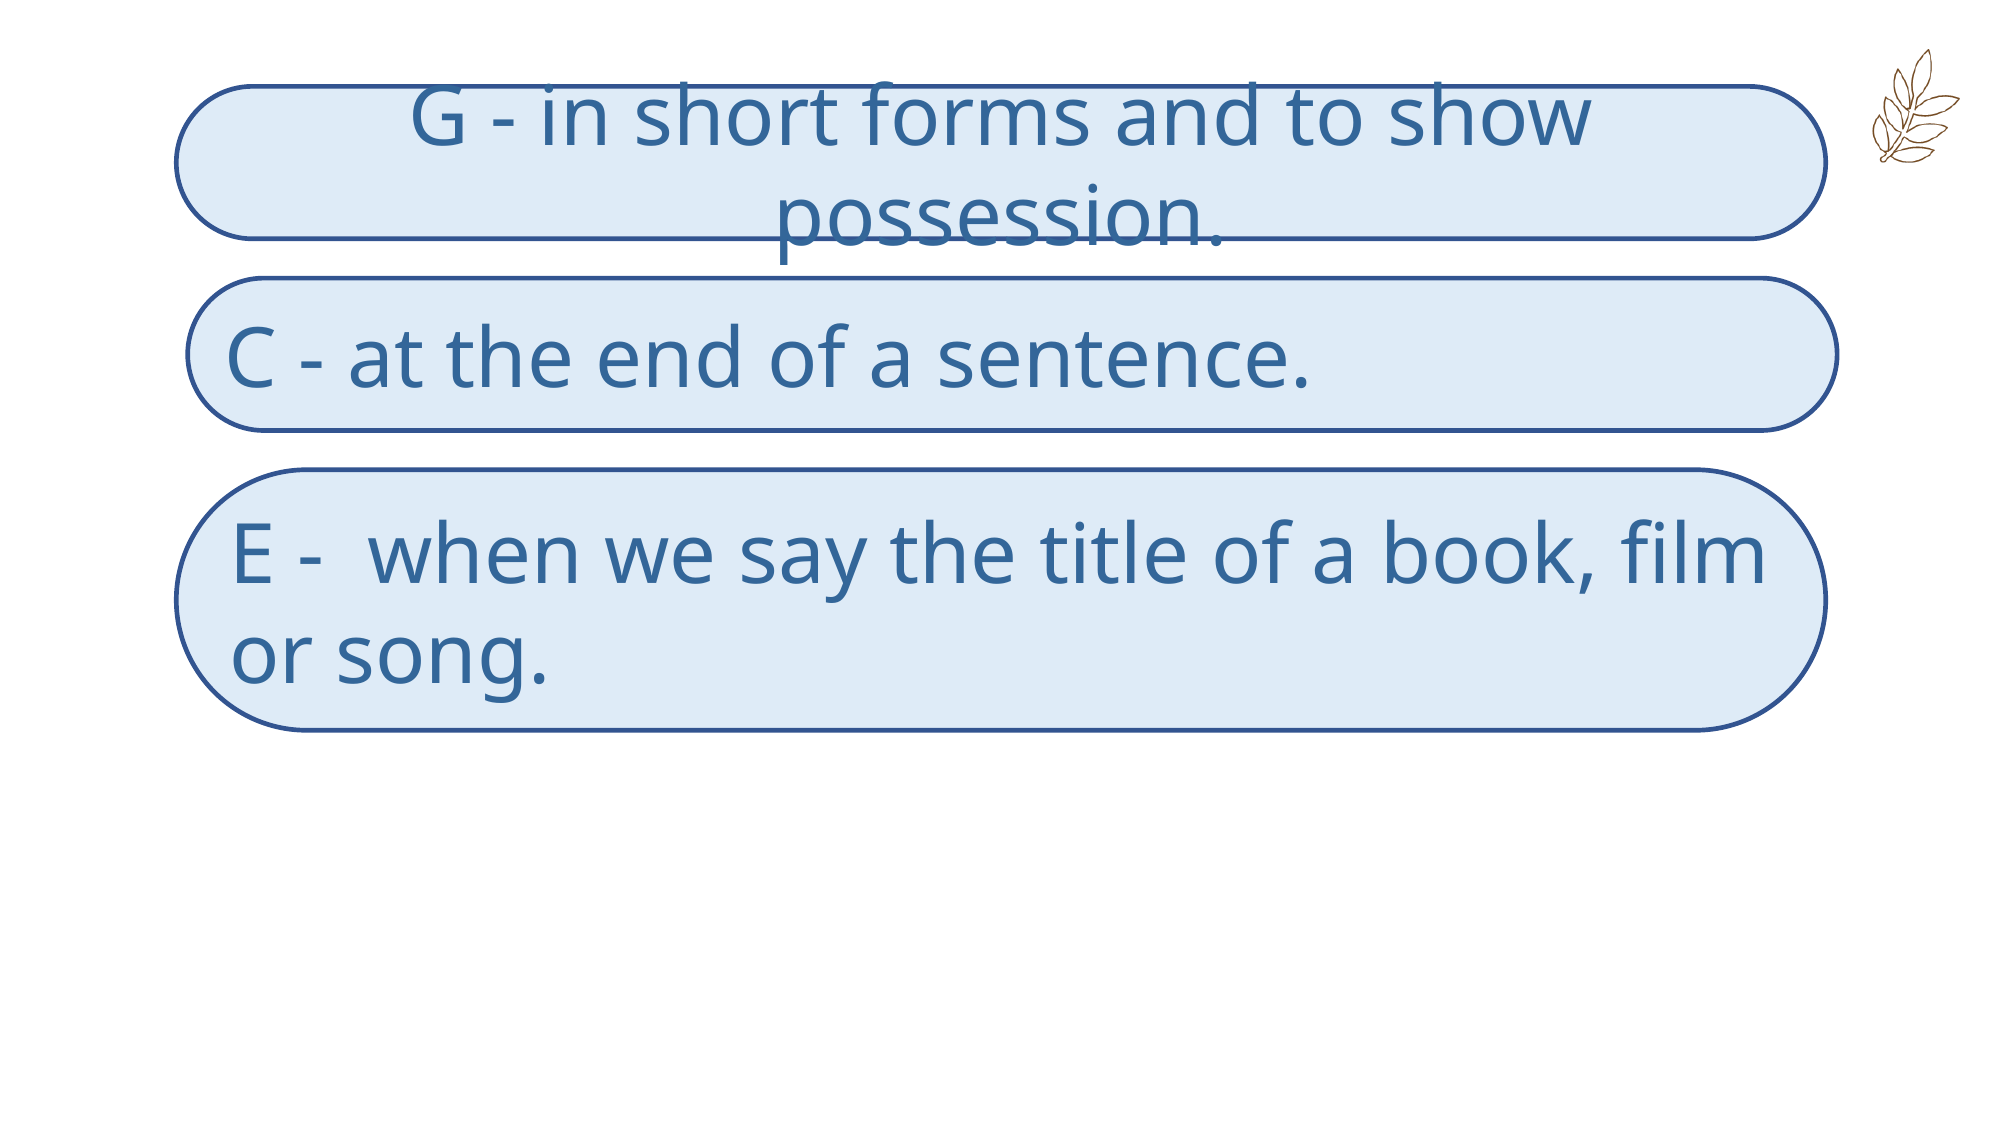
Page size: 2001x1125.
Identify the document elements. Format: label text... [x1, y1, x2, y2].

text_box C - at the end of a sentence. [187, 278, 1838, 431]
text_box G - in short forms and to show possession. [176, 86, 1826, 239]
text_box E - when we say the title of a book, film or song. [176, 469, 1826, 731]
picture [1872, 47, 1960, 163]
